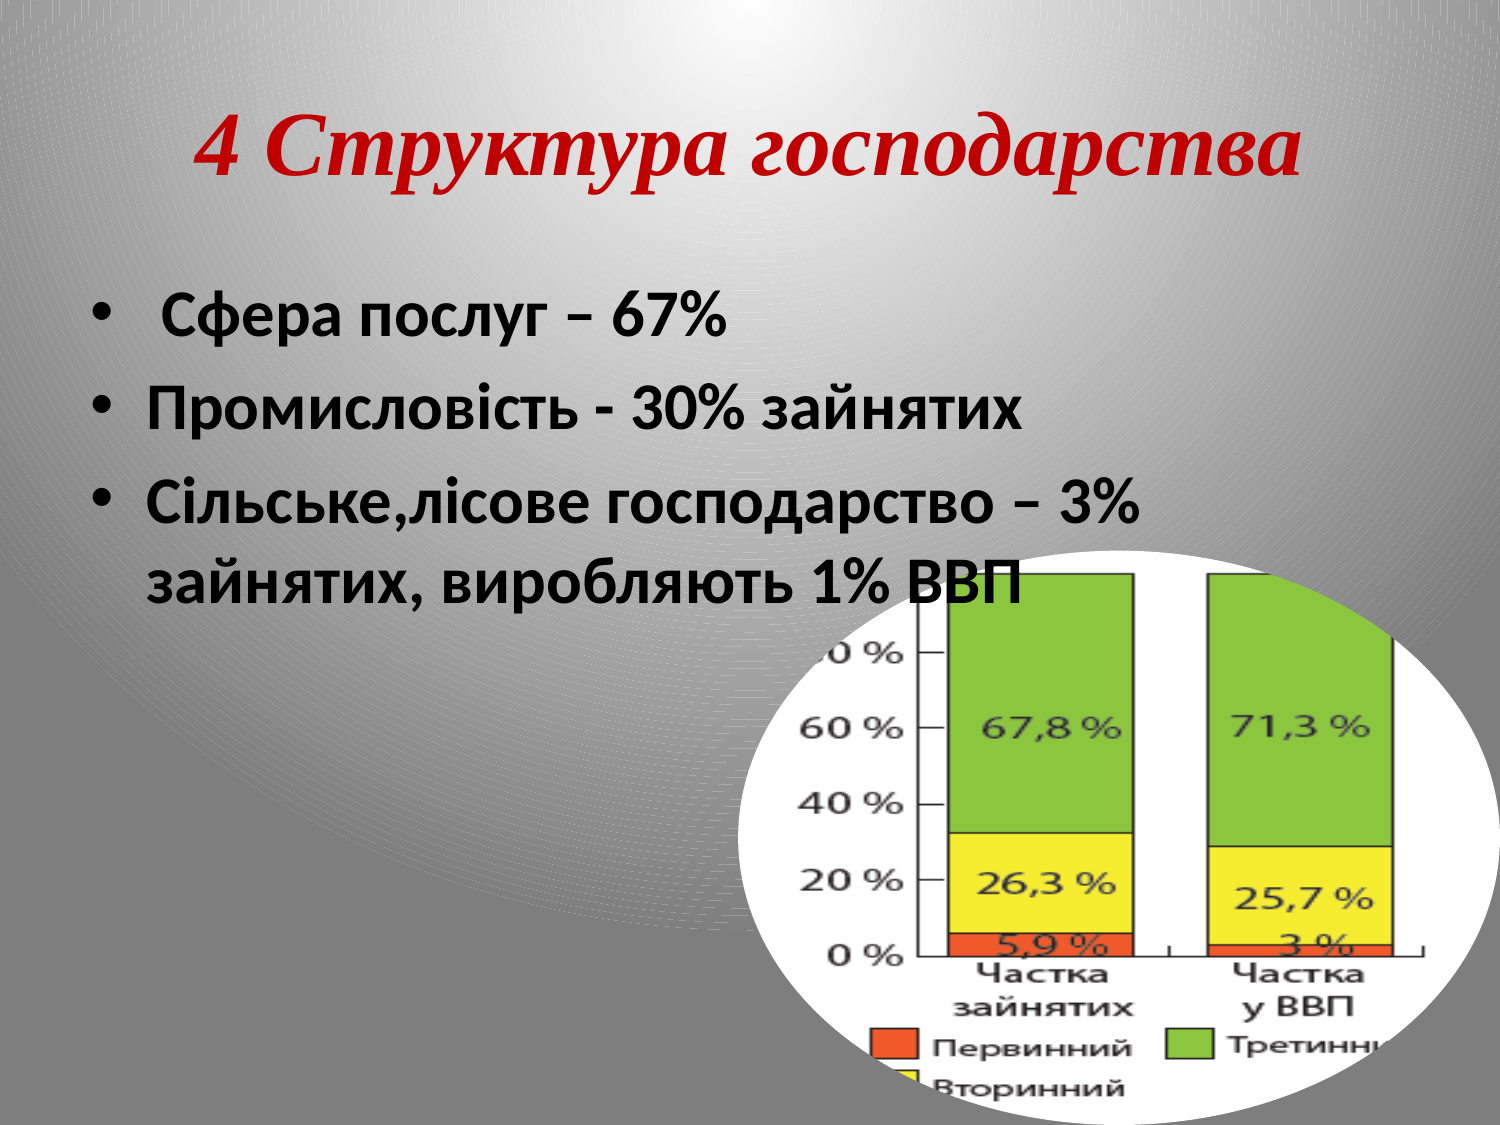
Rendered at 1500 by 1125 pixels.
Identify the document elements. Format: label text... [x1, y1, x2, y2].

picture [737, 550, 1500, 1125]
list Сфера послуг – 67% Промисловість - 30% зайнятих Сільське,лісове господарство – 3% зайнятих, виробляють 1% ВВП [75, 262, 1425, 1005]
title 4 Структура господарства [75, 45, 1425, 233]
